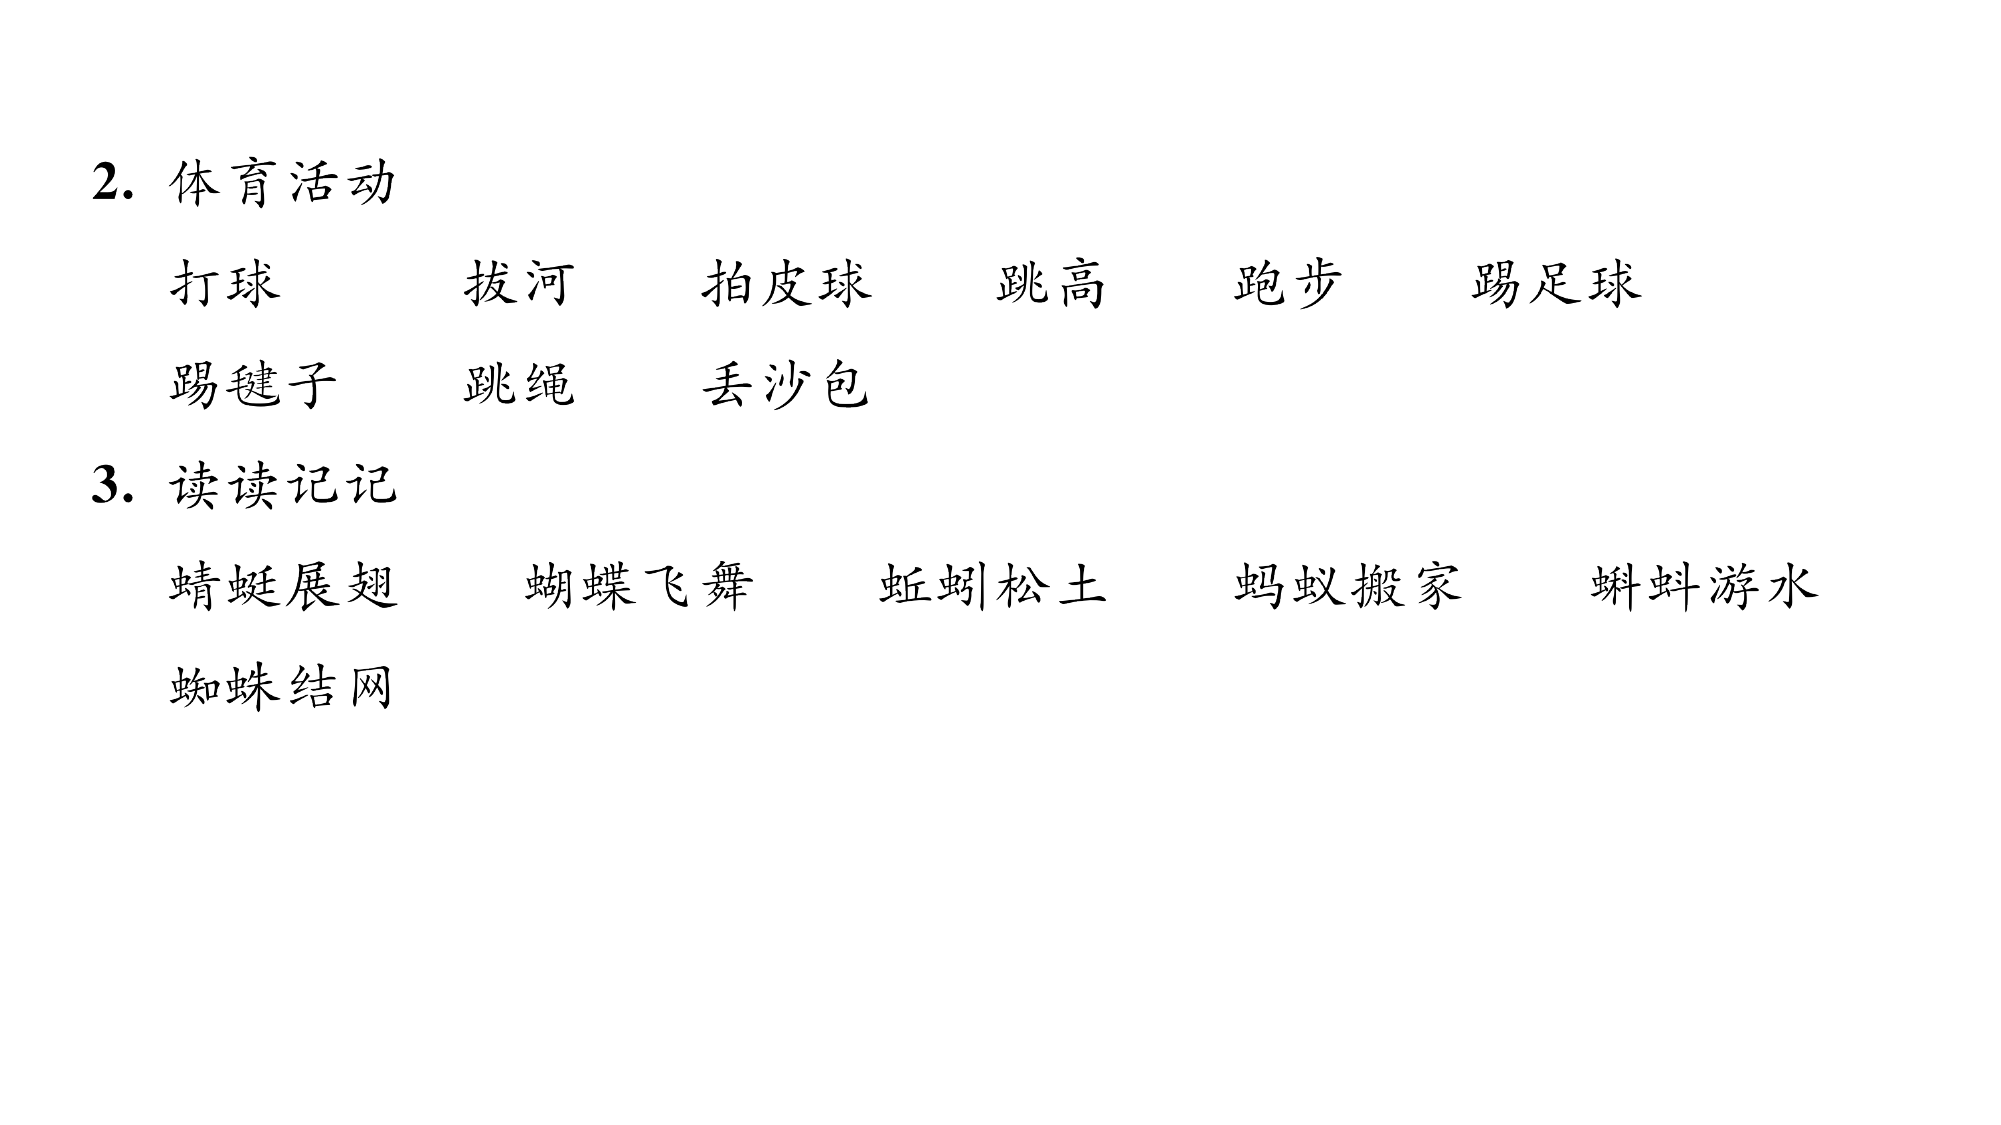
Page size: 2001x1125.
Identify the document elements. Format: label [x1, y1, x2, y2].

picture [88, 118, 1979, 733]
